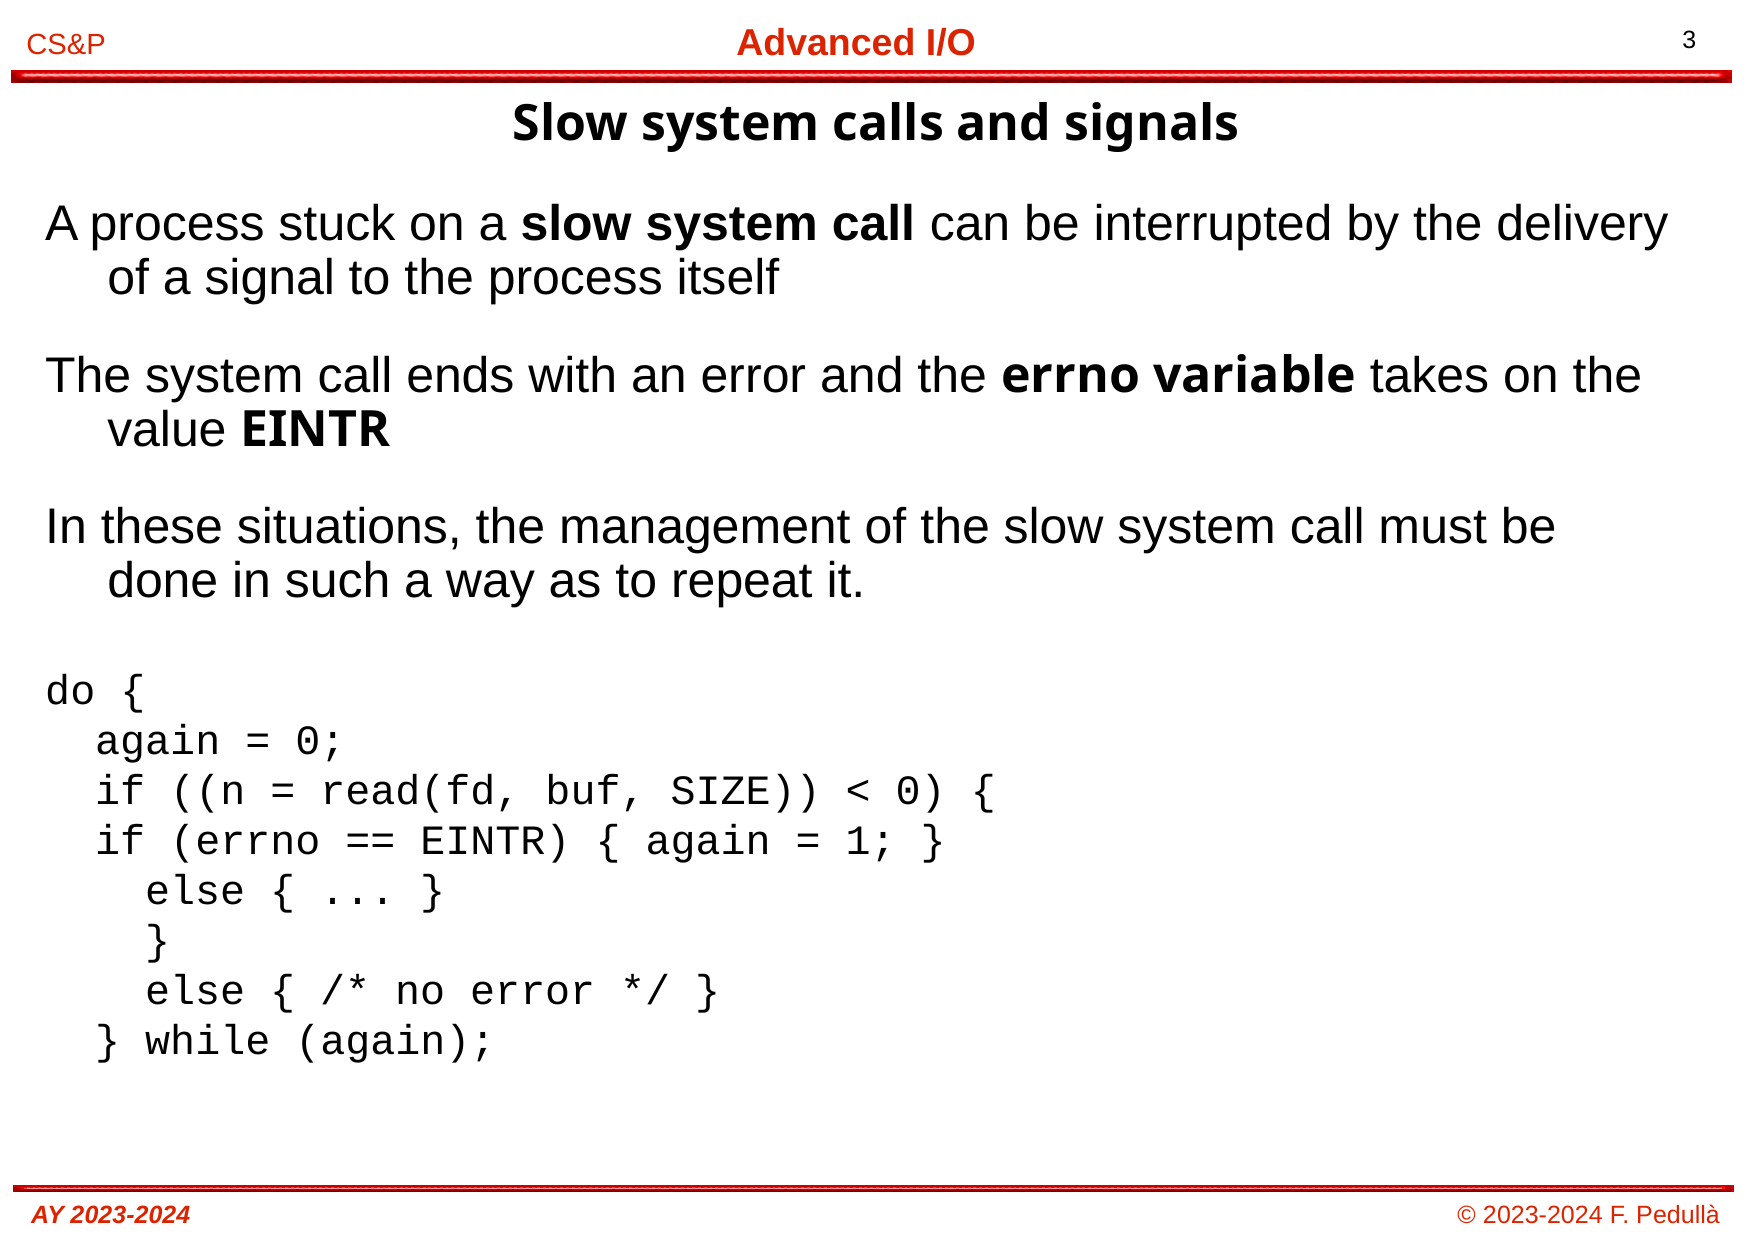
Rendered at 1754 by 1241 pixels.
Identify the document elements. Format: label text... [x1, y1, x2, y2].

list A process stuck on a slow system call can be interrupted by the delivery of a signal to the process itself The system call ends with an error and the errno variable takes on the value EINTR In these situations, the management of the slow system call must be done in such a way as to repeat it. do { again = 0; if ((n = read(fd, buf, SIZE)) < 0) { if (errno == EINTR) { again = 1; } else { ... } } else { /* no error */ } } while (again); [45, 197, 1682, 1126]
picture [11, 70, 1732, 83]
title Slow system calls and signals [40, 78, 1713, 173]
picture [13, 1185, 1734, 1192]
